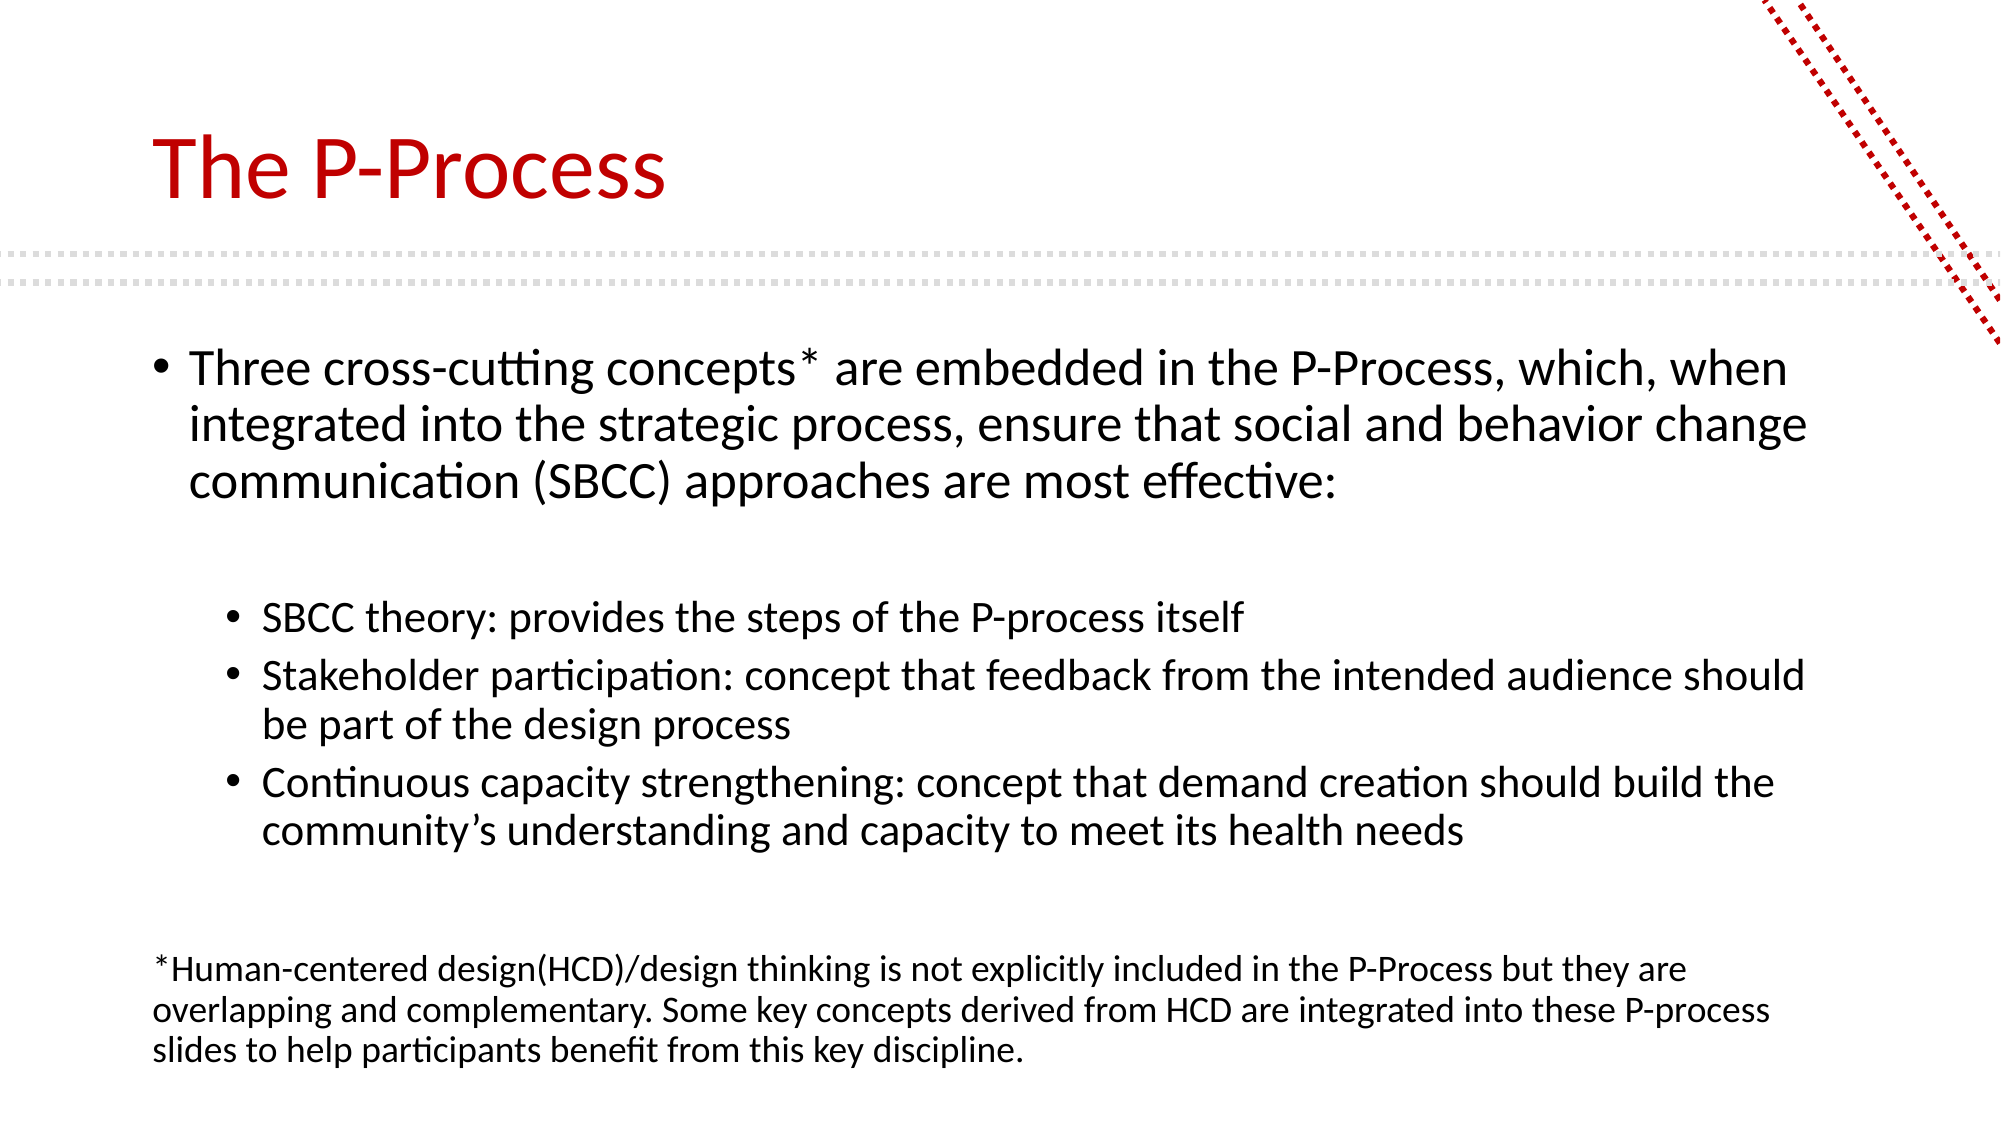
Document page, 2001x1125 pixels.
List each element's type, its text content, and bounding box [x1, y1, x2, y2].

list Three cross-cutting concepts* are embedded in the P-Process, which, when integrated into the strategic process, ensure that social and behavior change communication (SBCC) approaches are most effective: SBCC theory: provides the steps of the P-process itself Stakeholder participation: concept that feedback from the intended audience should be part of the design process Continuous capacity strengthening: concept that demand creation should build the community’s understanding and capacity to meet its health needs *Human-centered design(HCD)/design thinking is not explicitly included in the P-Process but they are overlapping and complementary. Some key concepts derived from HCD are integrated into these P-process slides to help participants benefit from this key discipline. [137, 332, 1863, 1084]
title The P-Process [137, 59, 1863, 278]
